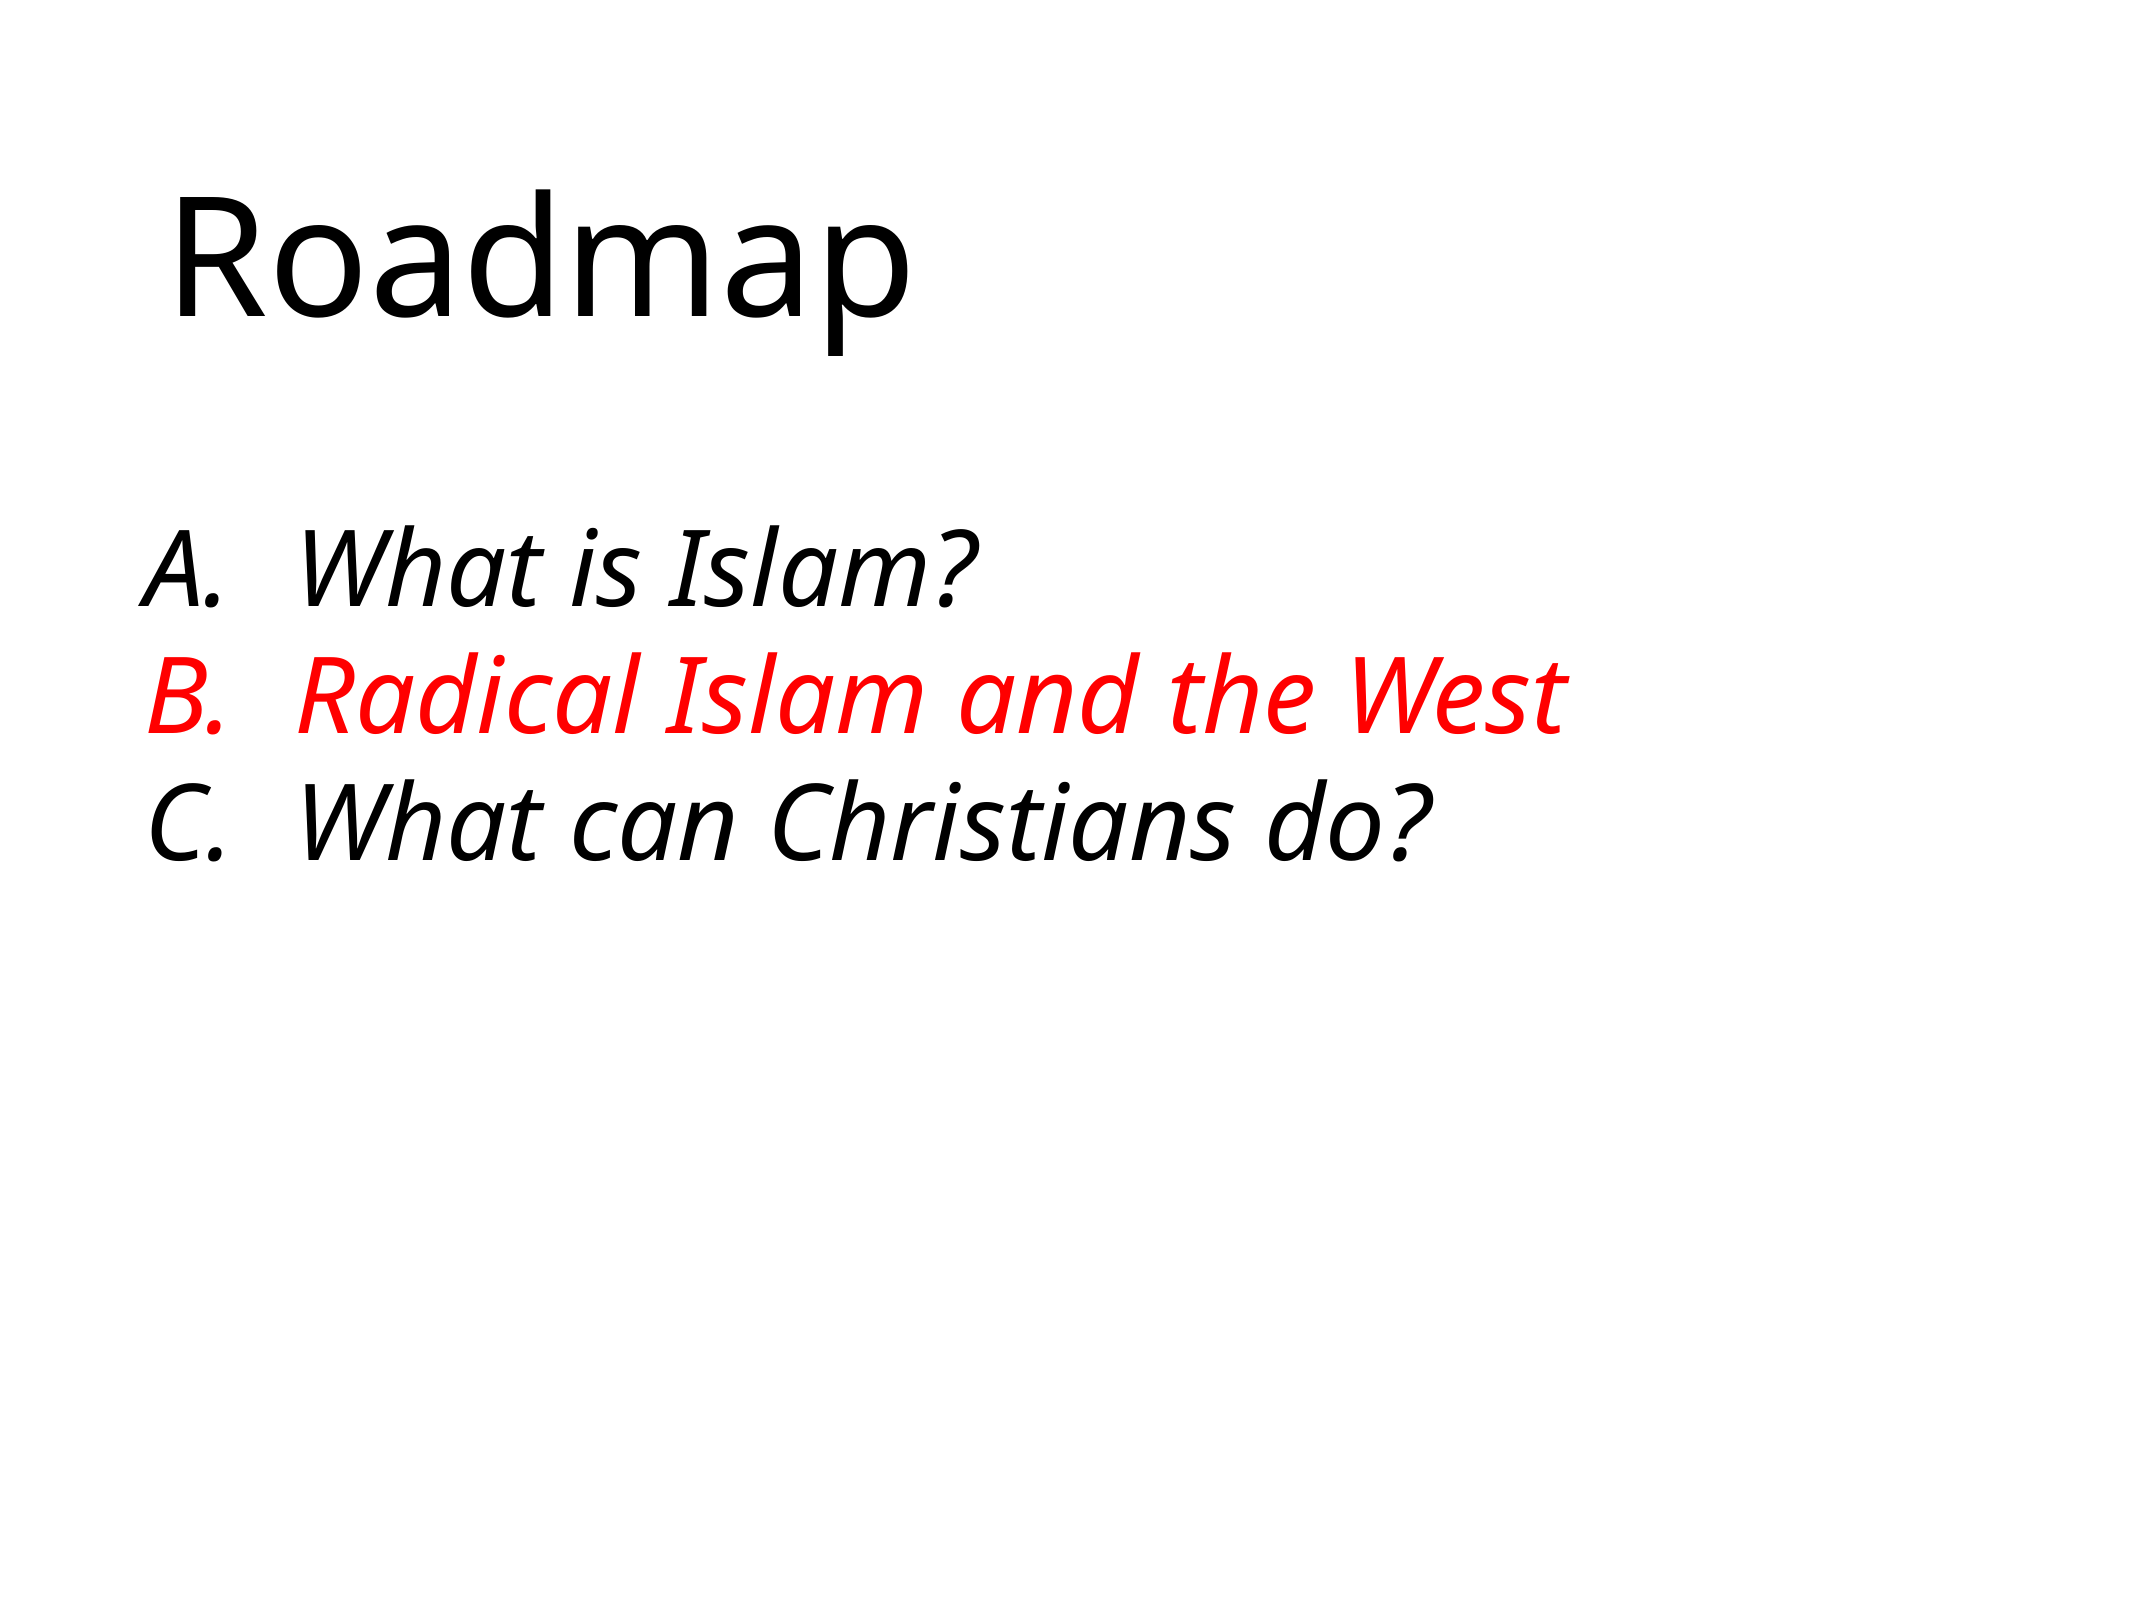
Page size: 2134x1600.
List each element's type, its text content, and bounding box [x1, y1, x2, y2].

title Roadmap [155, 72, 1978, 428]
text_box What is Islam? Radical Islam and the West What can Christians do? [122, 489, 2046, 1021]
